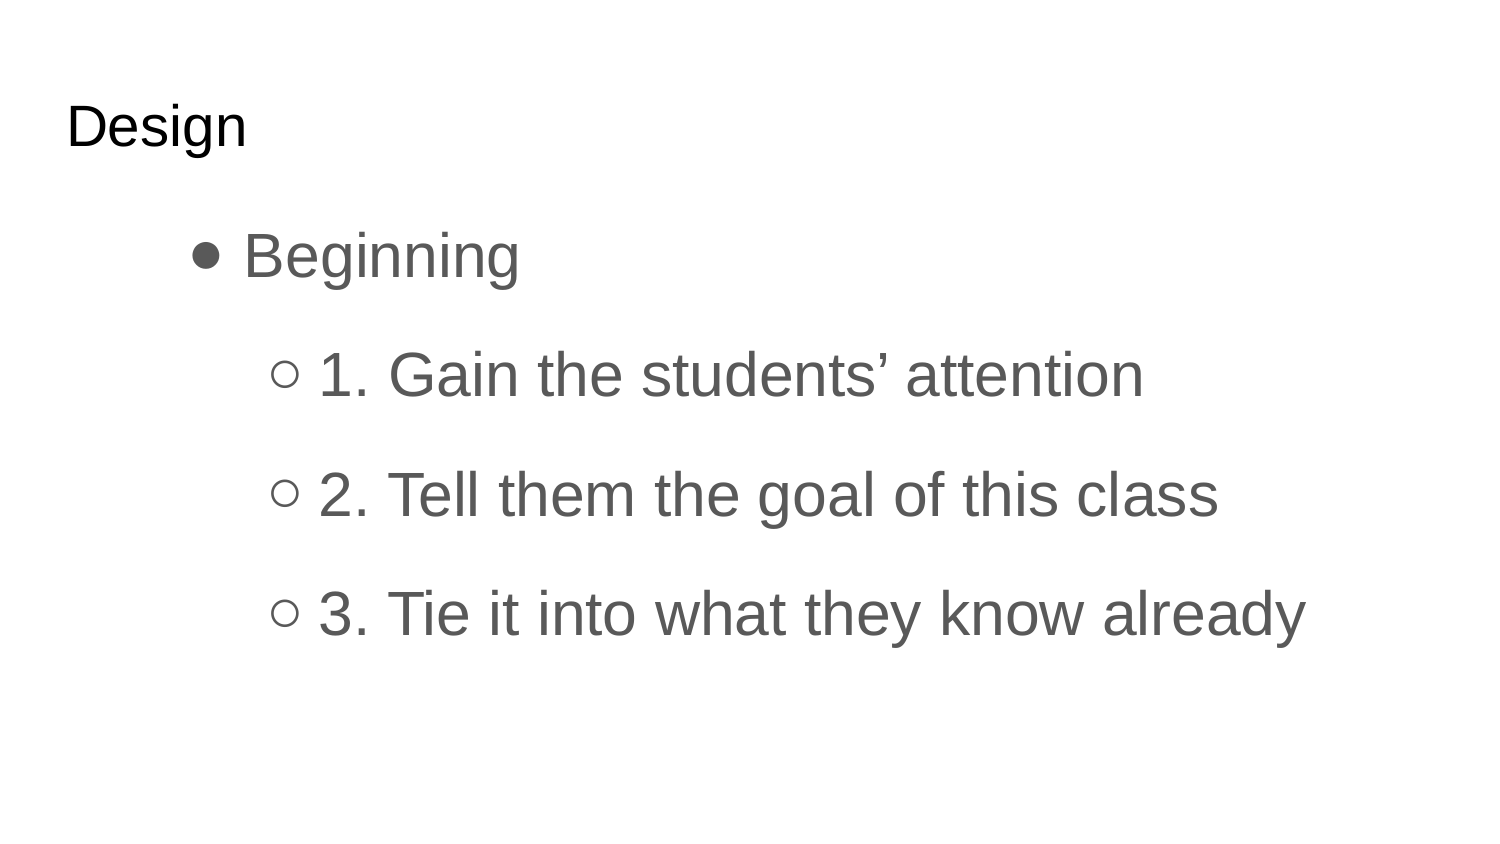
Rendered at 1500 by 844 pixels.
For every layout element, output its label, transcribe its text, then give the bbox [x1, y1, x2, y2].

title Design [51, 72, 1449, 167]
list Beginning 1. Gain the students’ attention 2. Tell them the goal of this class 3. Tie it into what they know already [154, 188, 1407, 797]
